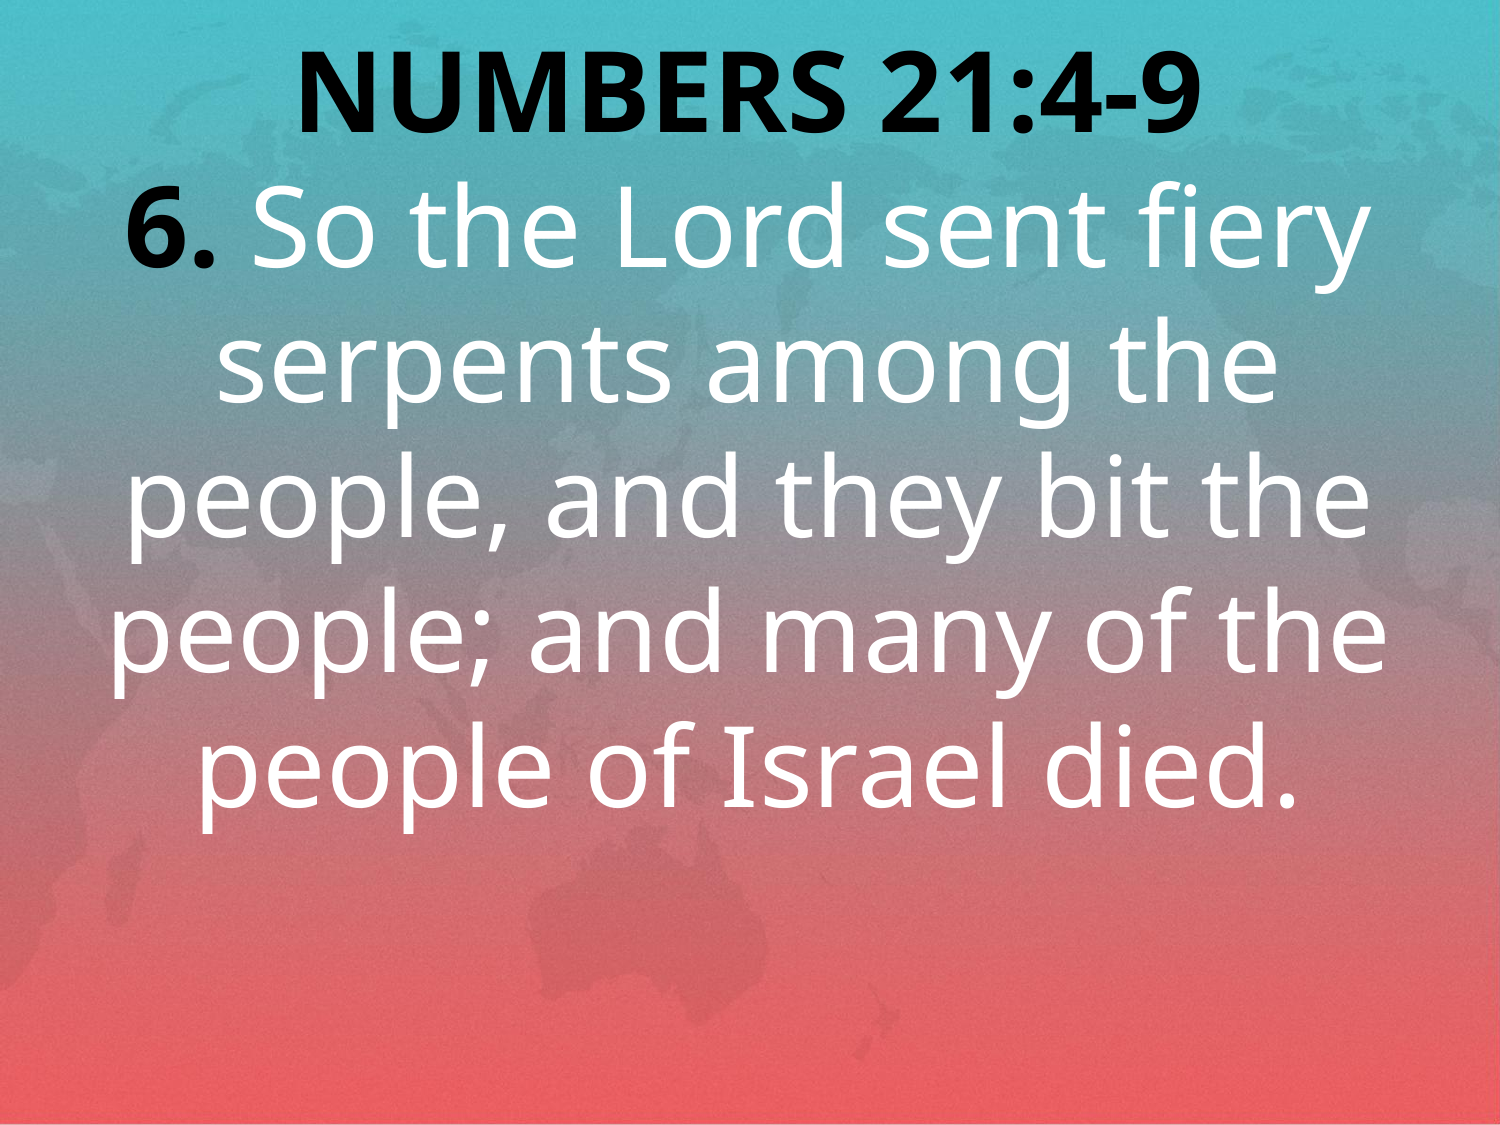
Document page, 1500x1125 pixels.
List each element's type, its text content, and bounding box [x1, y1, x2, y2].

text_box NUMBERS 21:4-9 6. So the Lord sent fiery serpents among the people, and they bit the people; and many of the people of Israel died. [12, 12, 1486, 837]
picture [0, 0, 1500, 1125]
